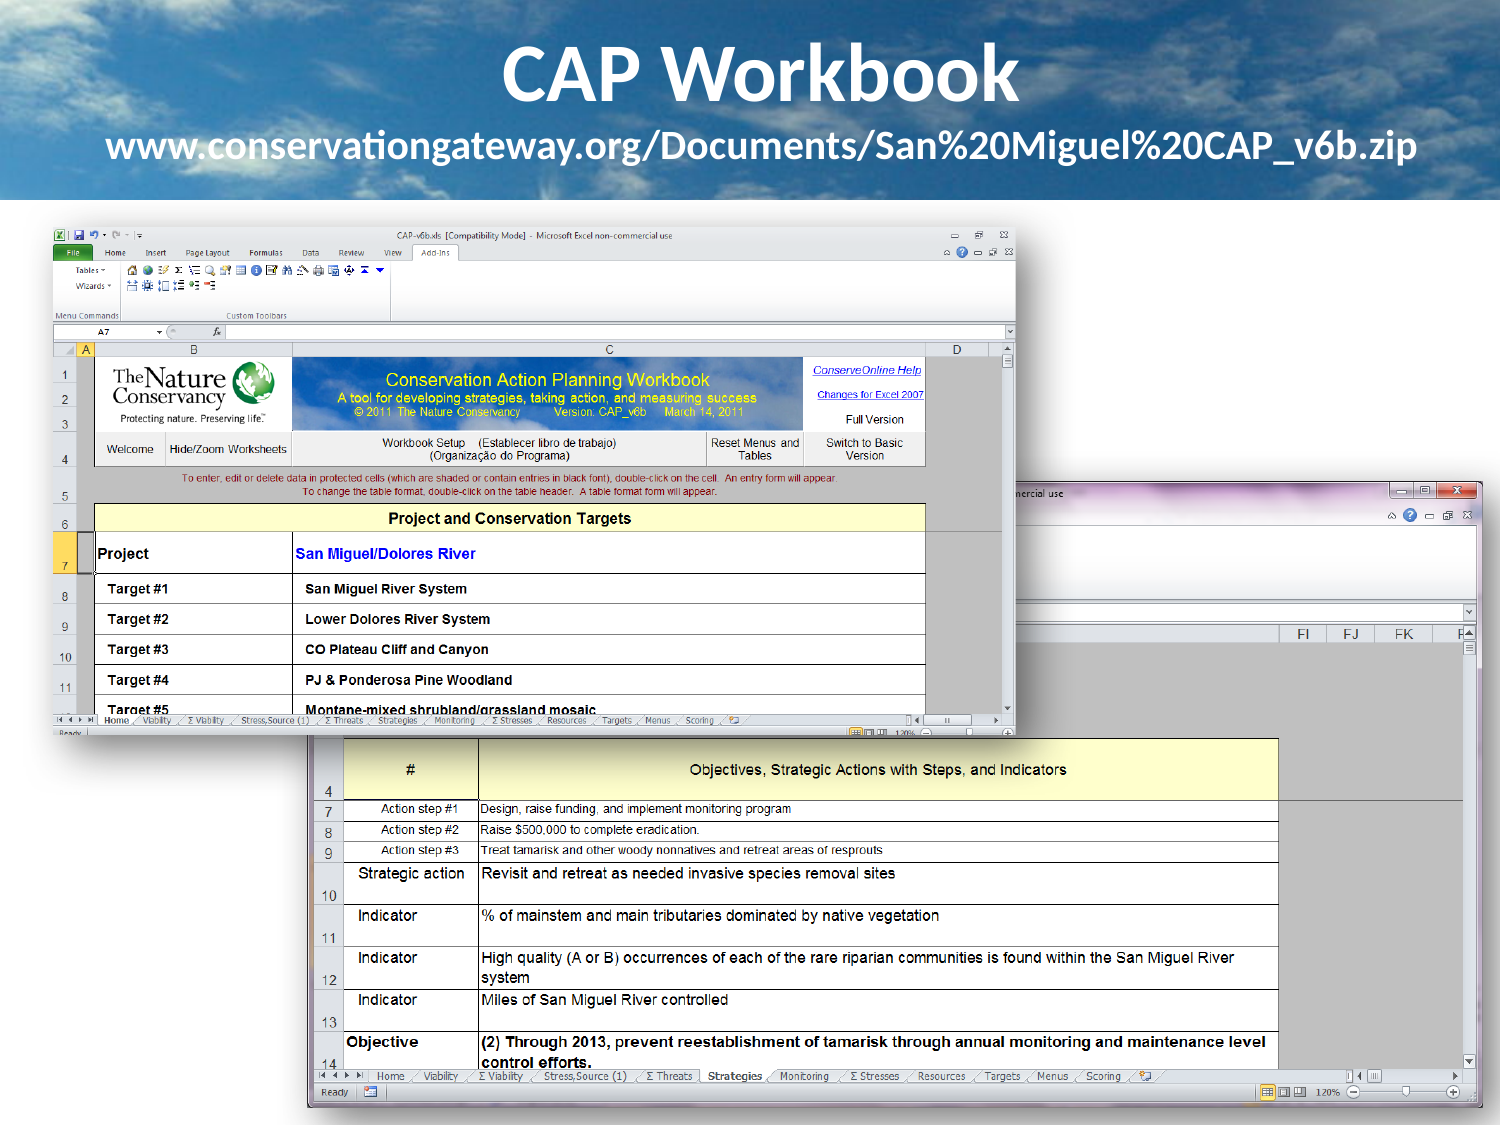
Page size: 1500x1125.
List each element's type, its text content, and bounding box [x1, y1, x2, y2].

picture [0, 0, 1500, 200]
picture [52, 227, 1483, 1108]
title CAP Workbook www.conservationgateway.org/Documents/San%20Miguel%20CAP_v6b.zip [41, 0, 1483, 187]
